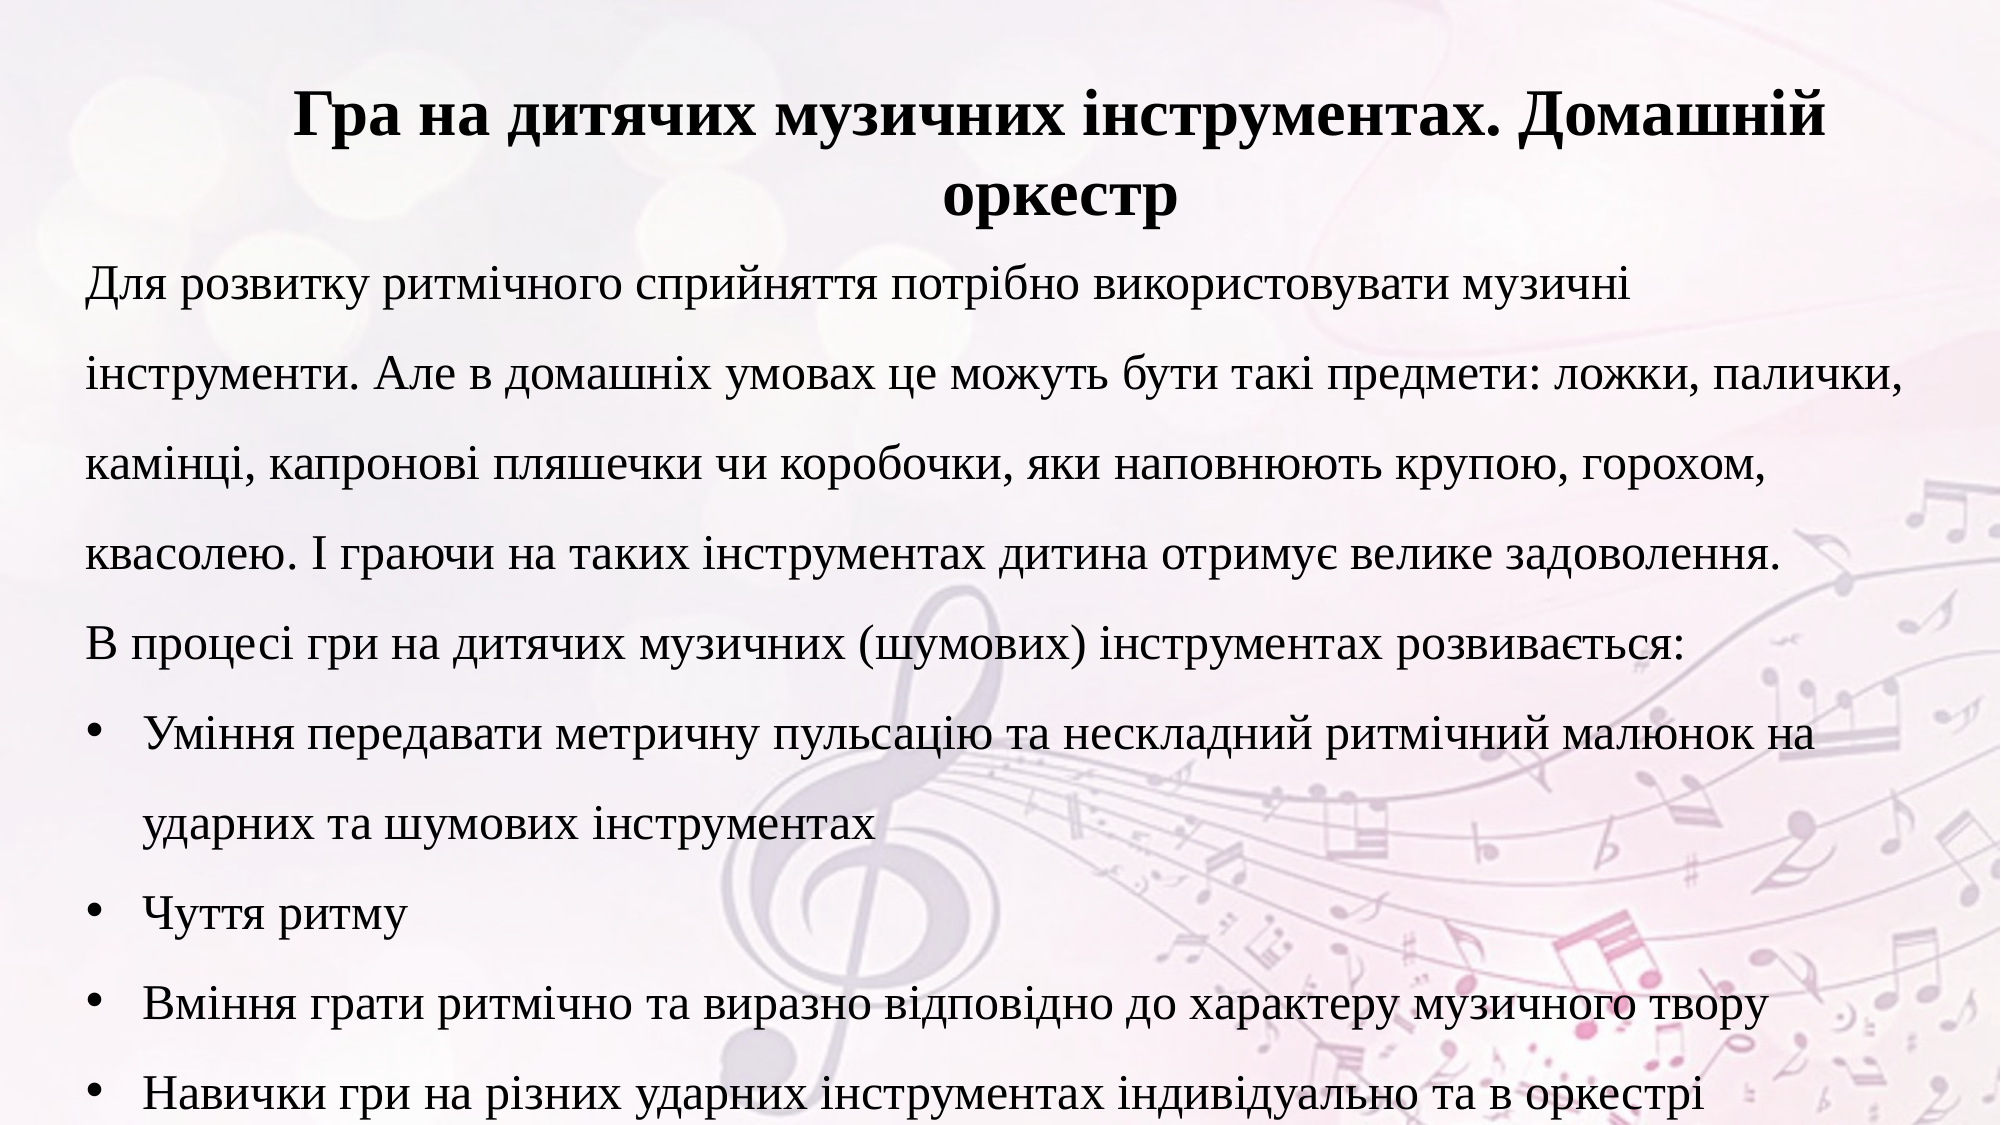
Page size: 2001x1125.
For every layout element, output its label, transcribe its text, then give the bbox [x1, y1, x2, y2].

text_box Гра на дитячих музичних інструментах. Домашній оркестр [226, 61, 1896, 236]
text_box Для розвитку ритмічного сприйняття потрібно використовувати музичні інструменти. Але в домашніх умовах це можуть бути такі предмети: ложки, палички, камінці, капронові пляшечки чи коробочки, яки наповнюють крупою, горохом, квасолею. І граючи на таких інструментах дитина отримує велике задоволення. В процесі гри на дитячих музичних (шумових) інструментах розвивається: Уміння передавати метричну пульсацію та нескладний ритмічний малюнок на ударних та шумових інструментах Чуття ритму Вміння грати ритмічно та виразно відповідно до характеру музичного твору Навички гри на різних ударних інструментах індивідуально та в оркестрі [71, 211, 1929, 1125]
